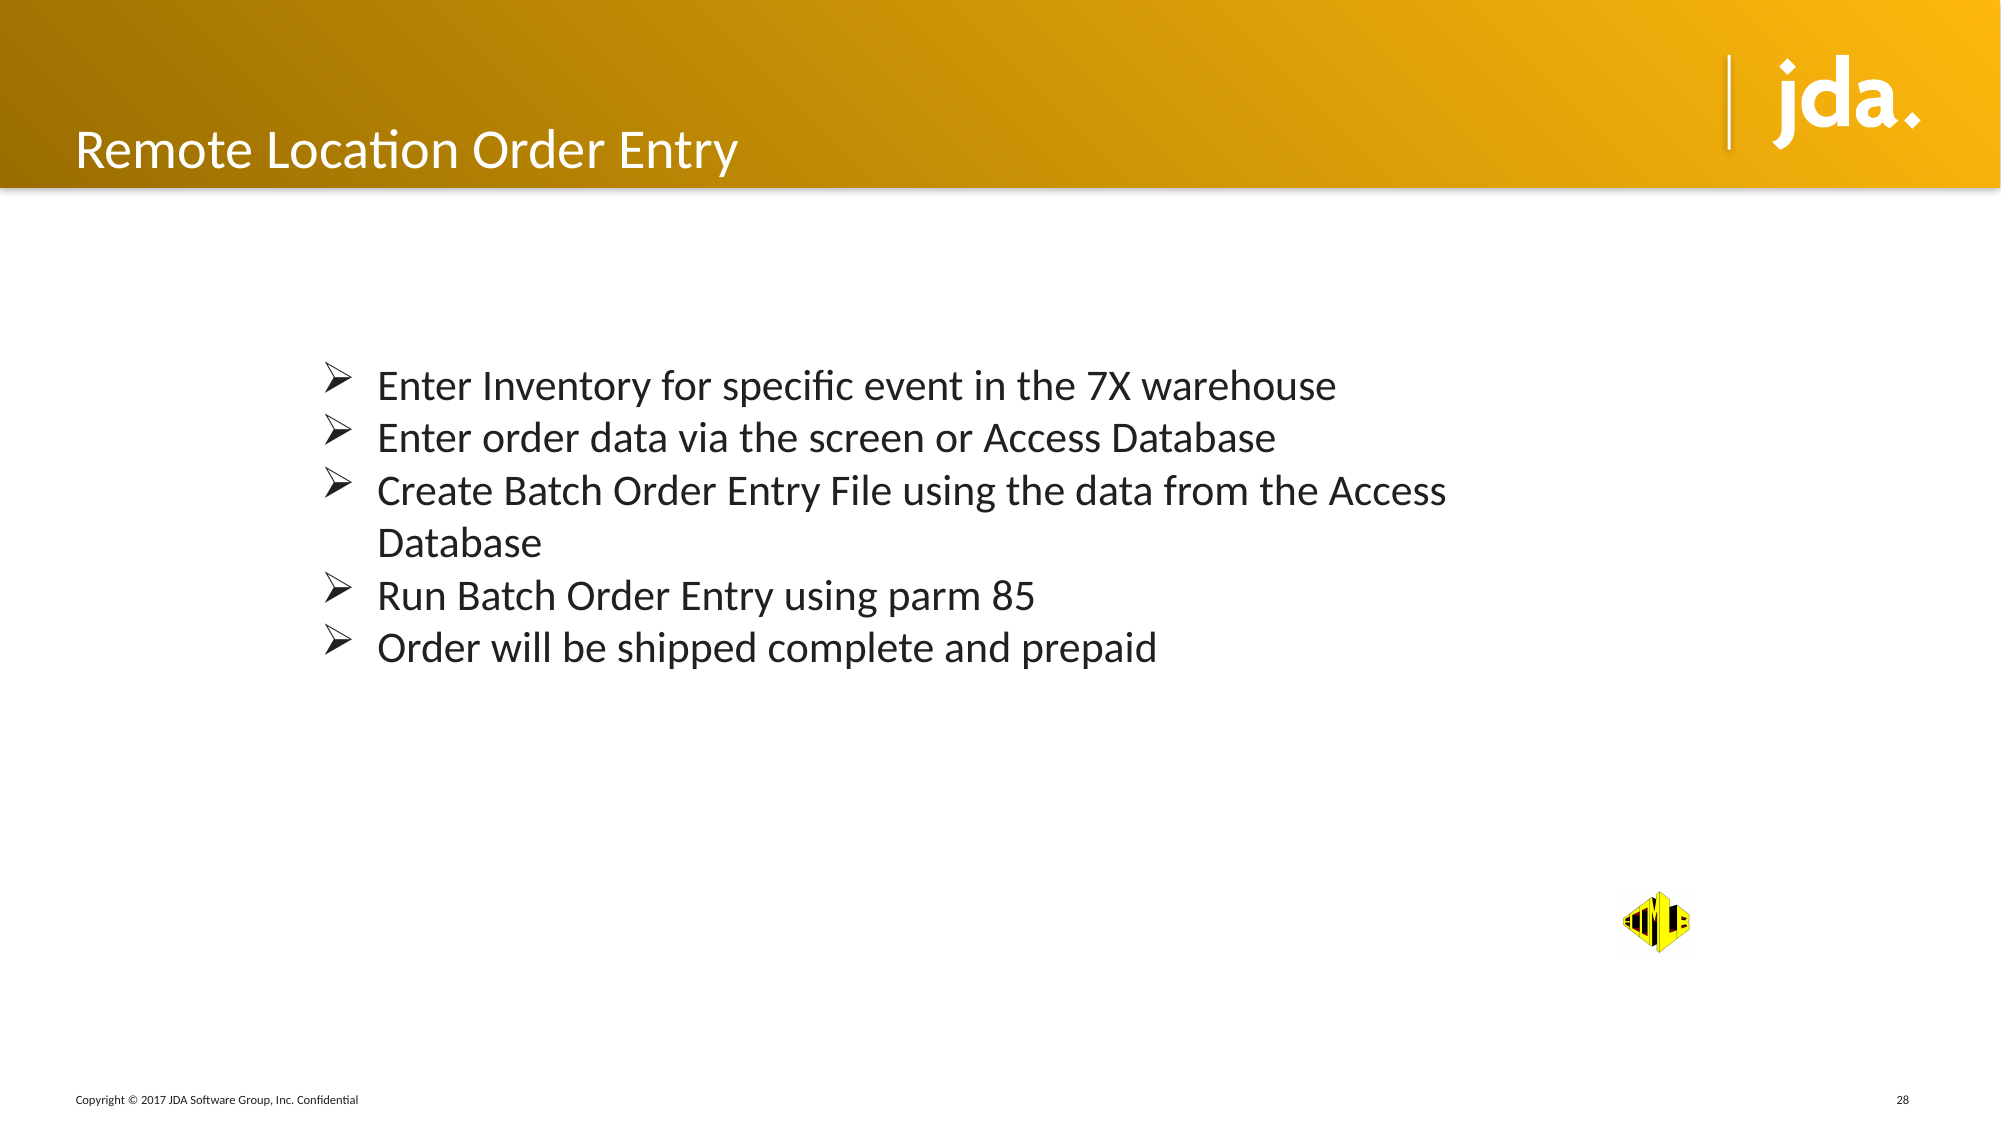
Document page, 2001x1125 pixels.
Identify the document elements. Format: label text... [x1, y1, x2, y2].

title Remote Location Order Entry [75, 19, 1362, 187]
slide_number 28 [1573, 1084, 1924, 1125]
picture [1620, 889, 1694, 955]
text_box Enter Inventory for specific event in the 7X warehouse Enter order data via the screen or Access Database Create Batch Order Entry File using the data from the Access Database Run Batch Order Entry using parm 85 Order will be shipped complete and prepaid [306, 349, 1539, 732]
